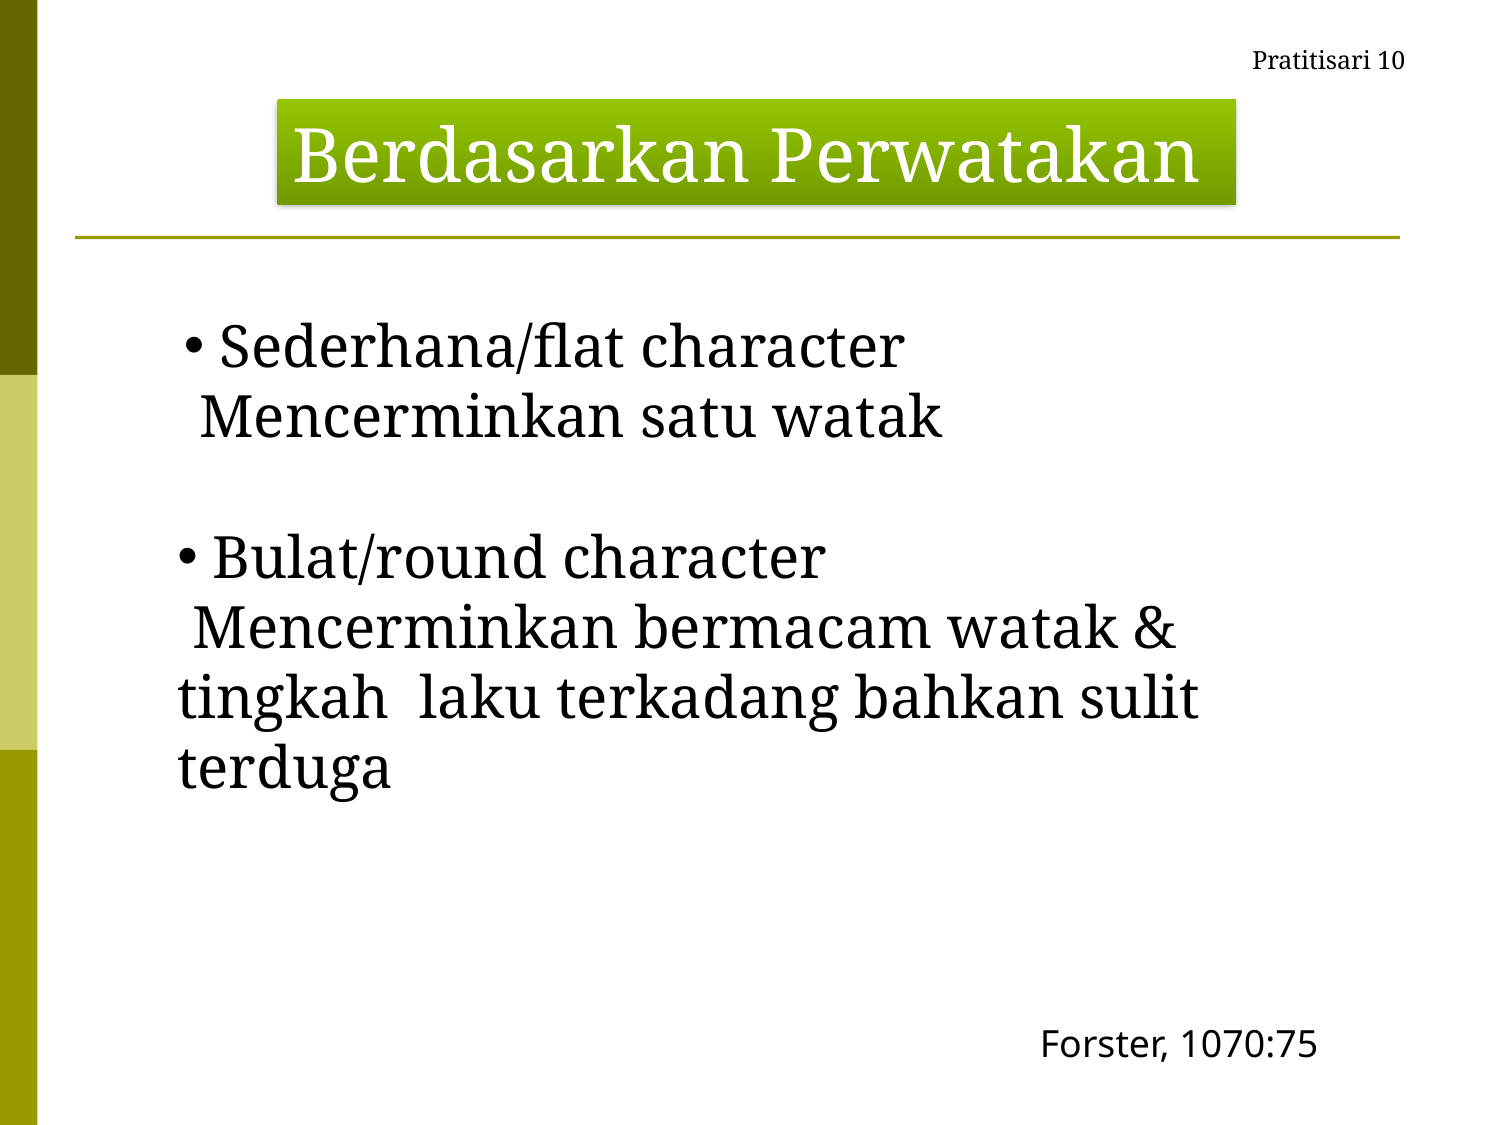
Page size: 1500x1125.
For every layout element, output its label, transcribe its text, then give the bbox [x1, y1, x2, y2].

text_box Pratitisari 10 [1237, 37, 1463, 83]
text_box Berdasarkan Perwatakan [277, 99, 1237, 205]
text_box Bulat/round character Mencerminkan bermacam watak & tingkah laku terkadang bahkan sulit terduga [162, 512, 1275, 878]
text_box Sederhana/flat character Mencerminkan satu watak [169, 301, 1263, 457]
text_box Forster, 1070:75 [1024, 1012, 1388, 1073]
